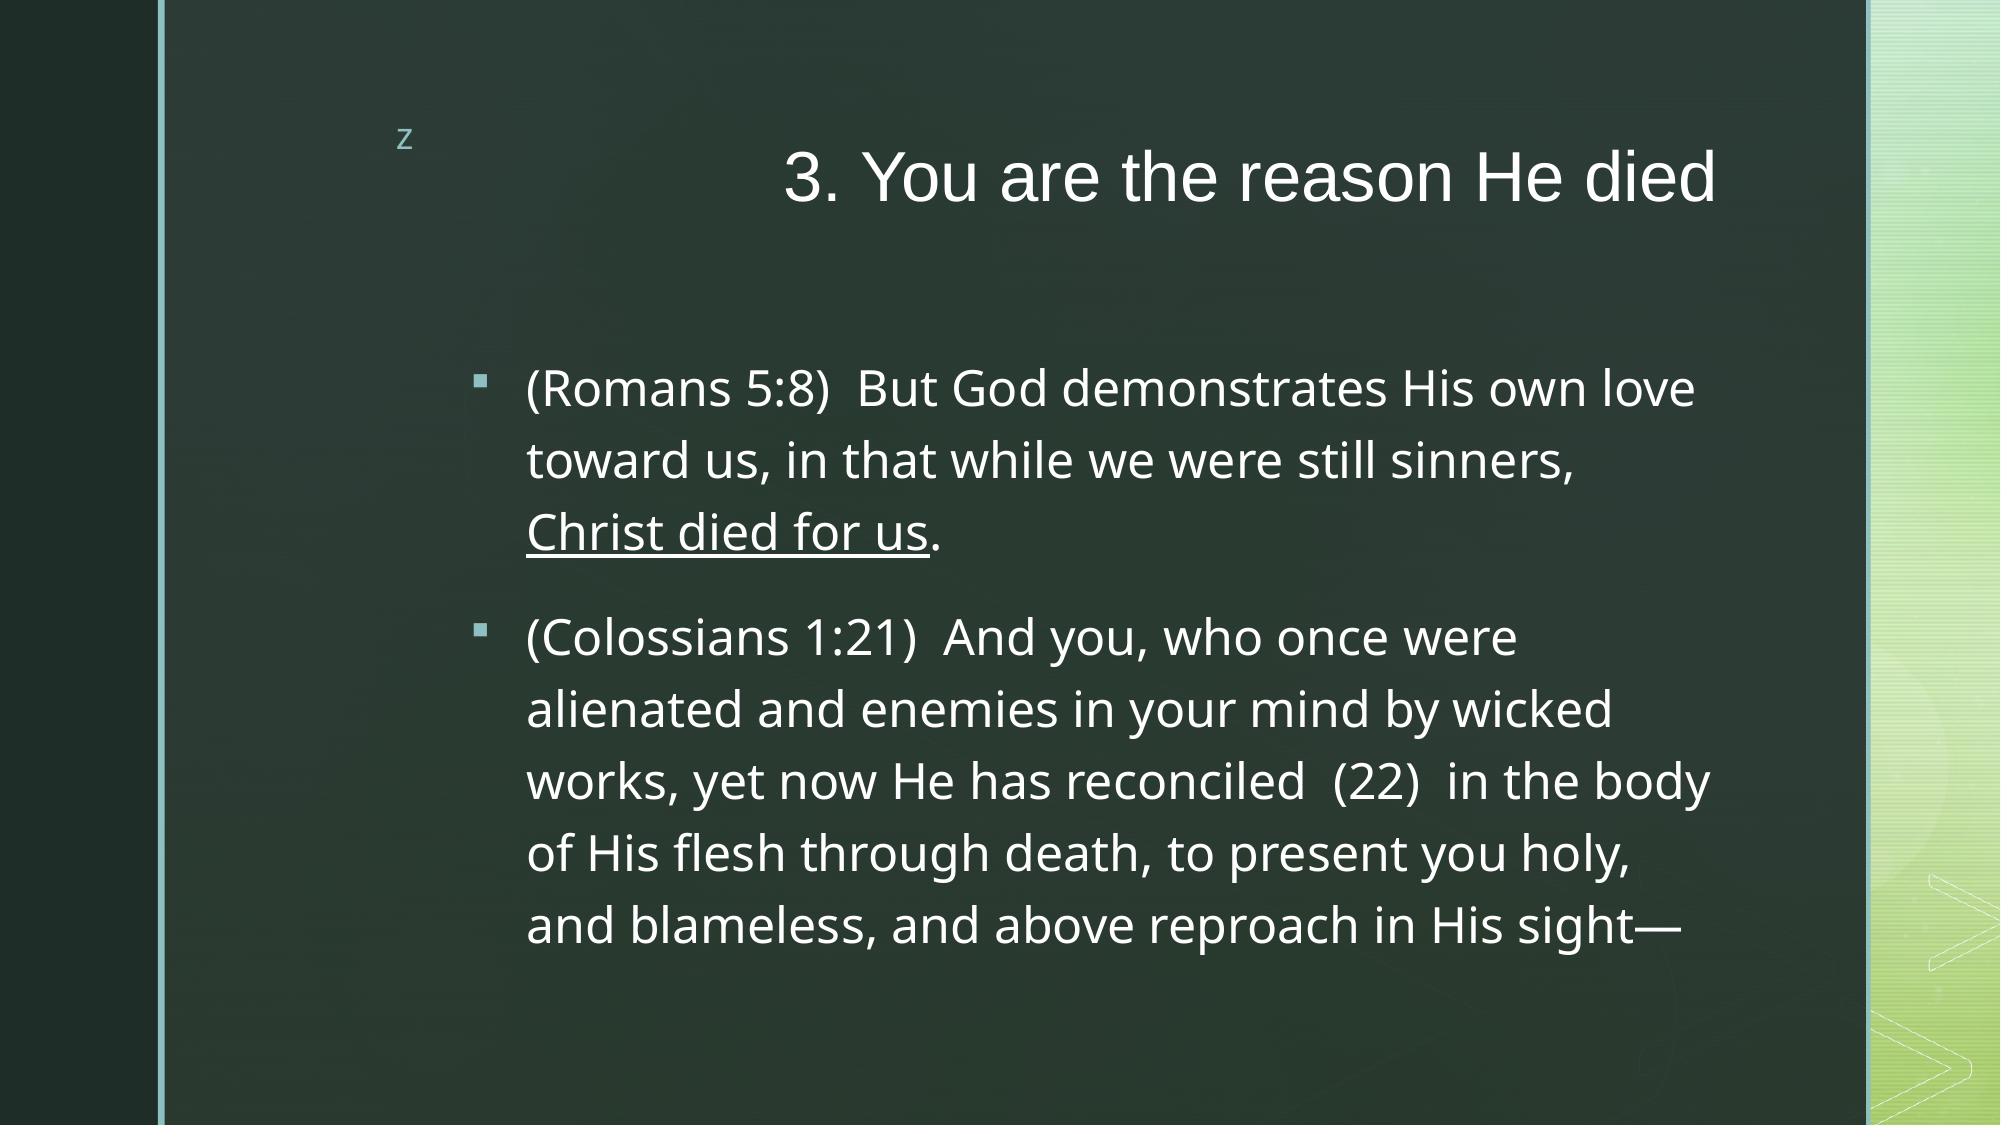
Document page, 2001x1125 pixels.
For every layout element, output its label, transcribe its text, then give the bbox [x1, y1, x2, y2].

list (Romans 5:8) But God demonstrates His own love toward us, in that while we were still sinners, Christ died for us. (Colossians 1:21) And you, who once were alienated and enemies in your mind by wicked works, yet now He has reconciled (22) in the body of His flesh through death, to present you holy, and blameless, and above reproach in His sight— [454, 222, 1734, 1076]
title 3. You are the reason He died [428, 132, 1734, 310]
picture [1871, 0, 2001, 1125]
